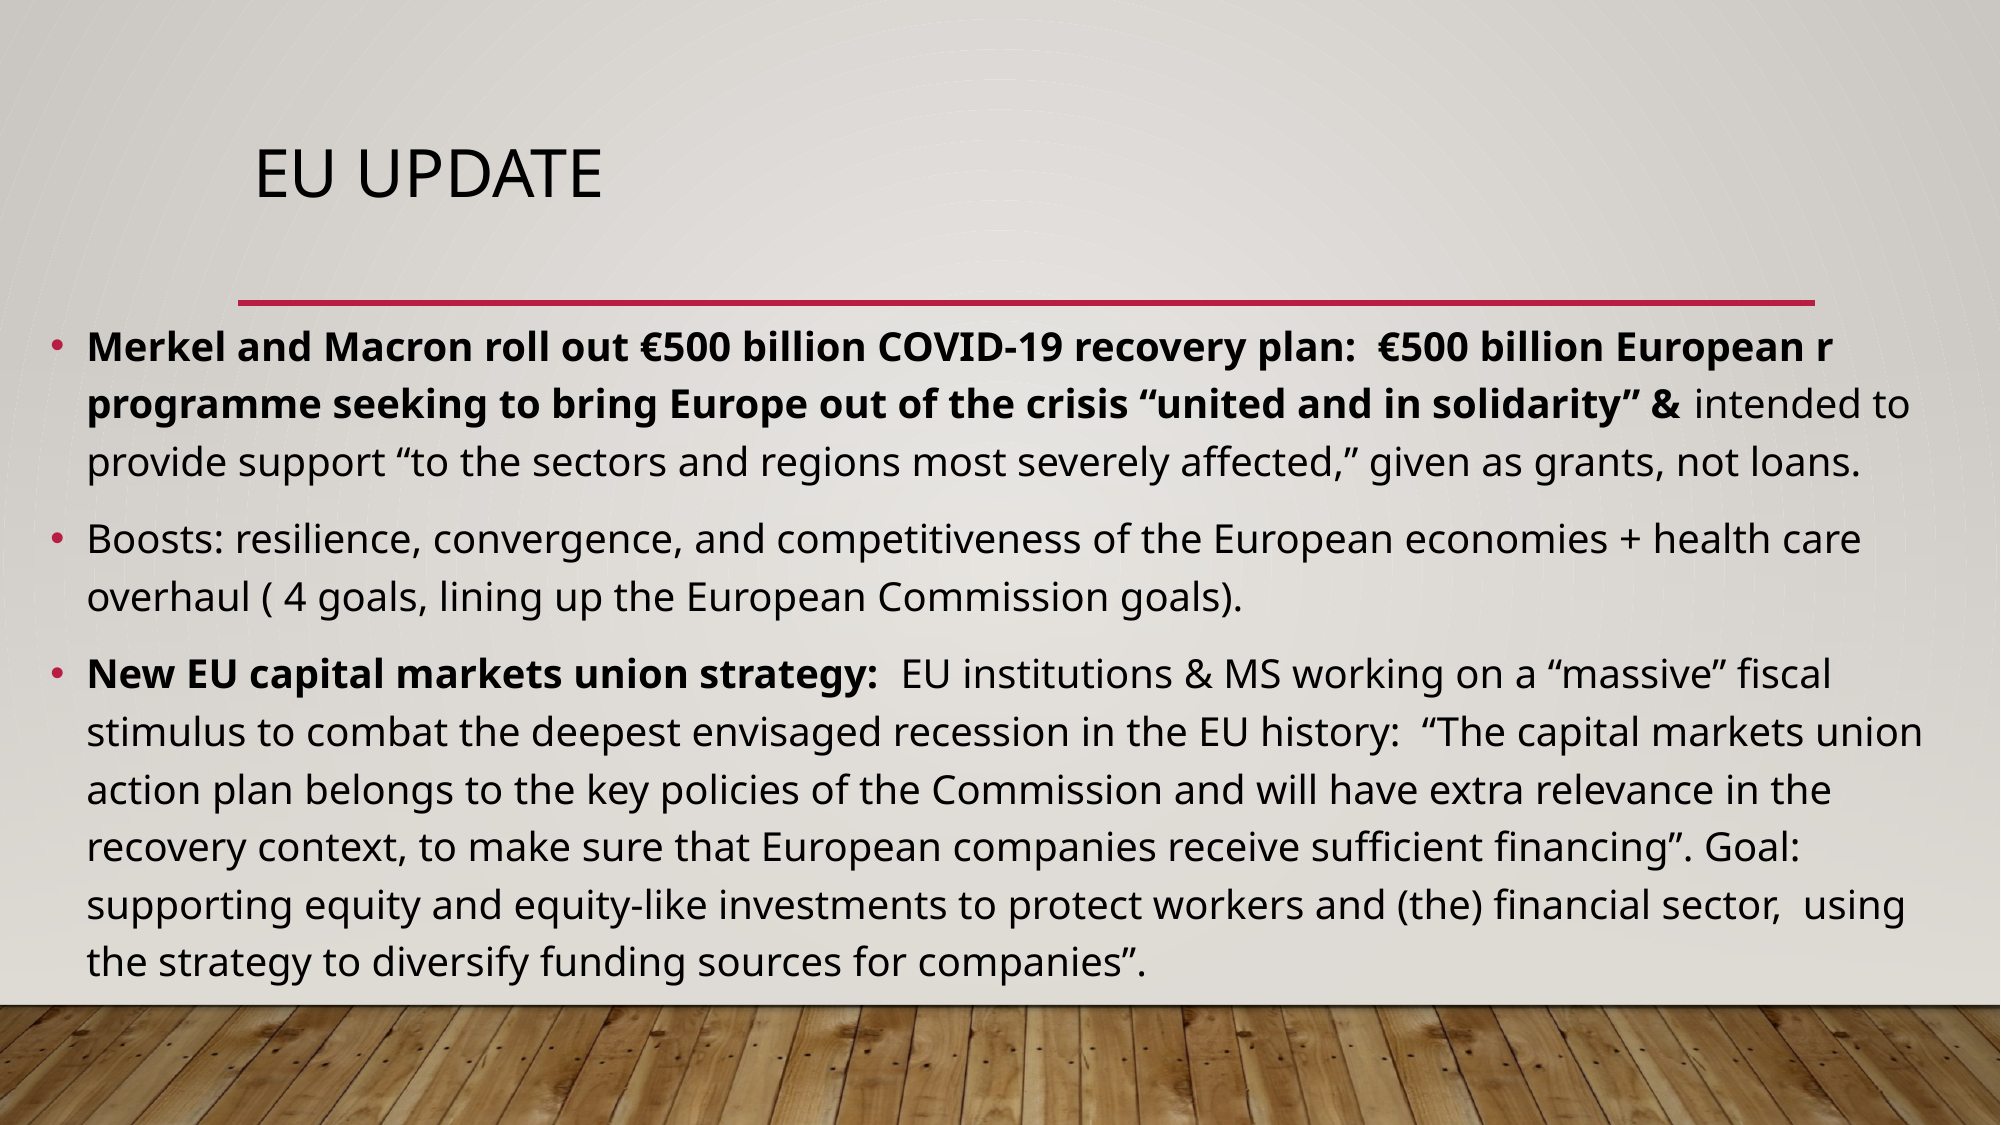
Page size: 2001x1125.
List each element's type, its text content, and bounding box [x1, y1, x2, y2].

title EU update [238, 131, 1814, 304]
list Merkel and Macron roll out €500 billion COVID-19 recovery plan: €500 billion European r programme seeking to bring Europe out of the crisis “united and in solidarity” & intended to provide support “to the sectors and regions most severely affected,” given as grants, not loans. Boosts: resilience, convergence, and competitiveness of the European economies + health care overhaul ( 4 goals, lining up the European Commission goals). New EU capital markets union strategy: EU institutions & MS working on a “massive” fiscal stimulus to combat the deepest envisaged recession in the EU history: “The capital markets union action plan belongs to the key policies of the Commission and will have extra relevance in the recovery context, to make sure that European companies receive sufficient financing”. Goal: supporting equity and equity-like investments to protect workers and (the) financial sector, using the strategy to diversify funding sources for companies”. [35, 304, 1944, 1066]
picture [0, 1005, 2000, 1125]
